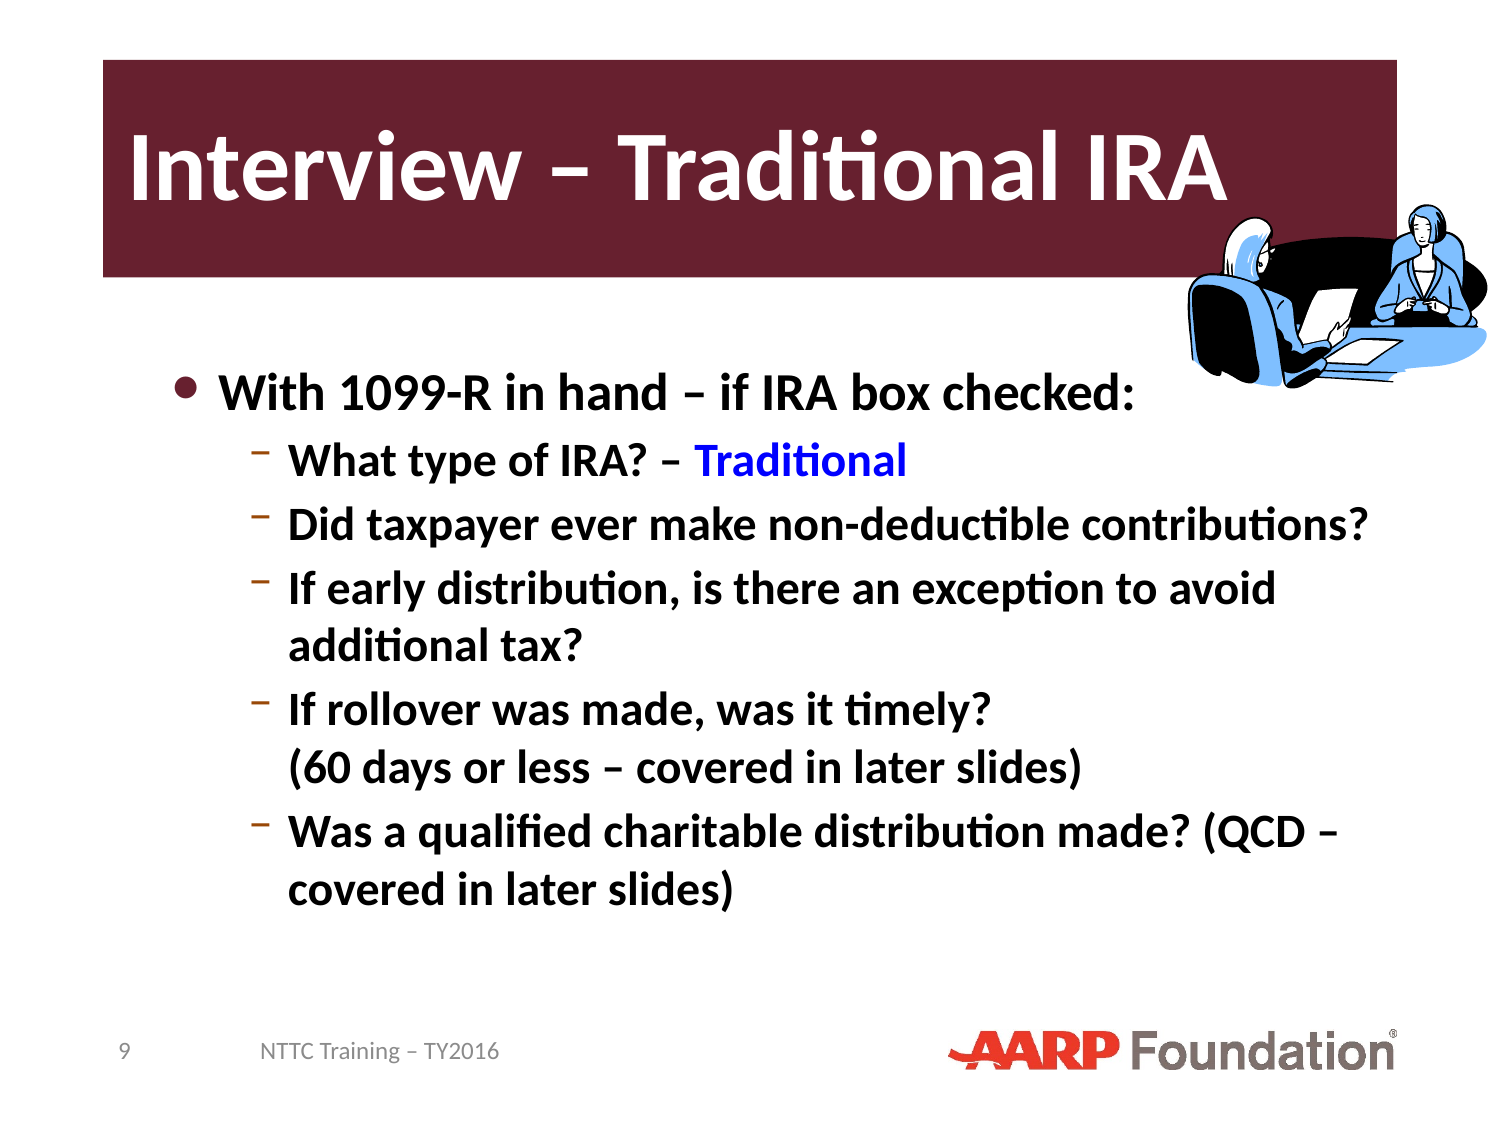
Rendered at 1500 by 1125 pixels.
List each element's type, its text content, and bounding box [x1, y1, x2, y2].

picture [948, 1029, 1397, 1070]
title Interview – Traditional IRA [103, 59, 1397, 278]
list With 1099-R in hand – if IRA box checked: What type of IRA? – Traditional Did taxpayer ever make non-deductible contributions? If early distribution, is there an exception to avoid additional tax? If rollover was made, was it timely? (60 days or less – covered in later slides) Was a qualified charitable distribution made? (QCD – covered in later slides) [156, 350, 1394, 988]
slide_number 9 [103, 1019, 208, 1080]
footer NTTC Training – TY2016 [245, 1019, 812, 1080]
picture [1186, 200, 1500, 390]
